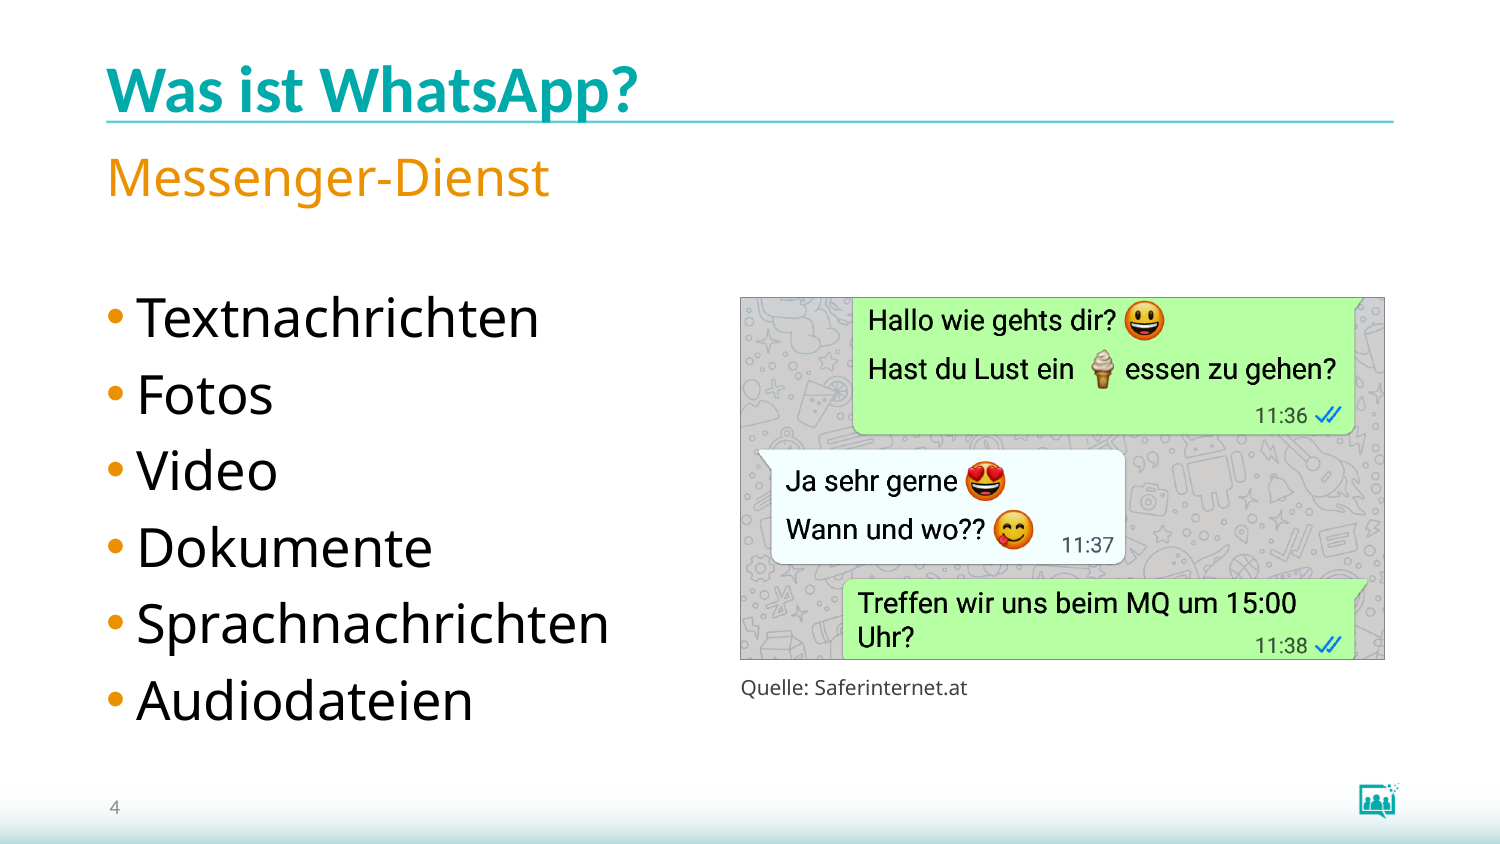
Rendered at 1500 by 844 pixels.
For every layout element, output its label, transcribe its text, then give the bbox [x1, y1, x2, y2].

picture [0, 0, 1500, 844]
slide_number 4 [109, 783, 242, 829]
title Was ist WhatsApp? [106, 55, 1394, 128]
list Messenger-Dienst [106, 144, 1394, 208]
list Textnachrichten Fotos Video Dokumente Sprachnachrichten Audiodateien [106, 283, 703, 733]
list Quelle: Saferinternet.at [740, 674, 1384, 709]
